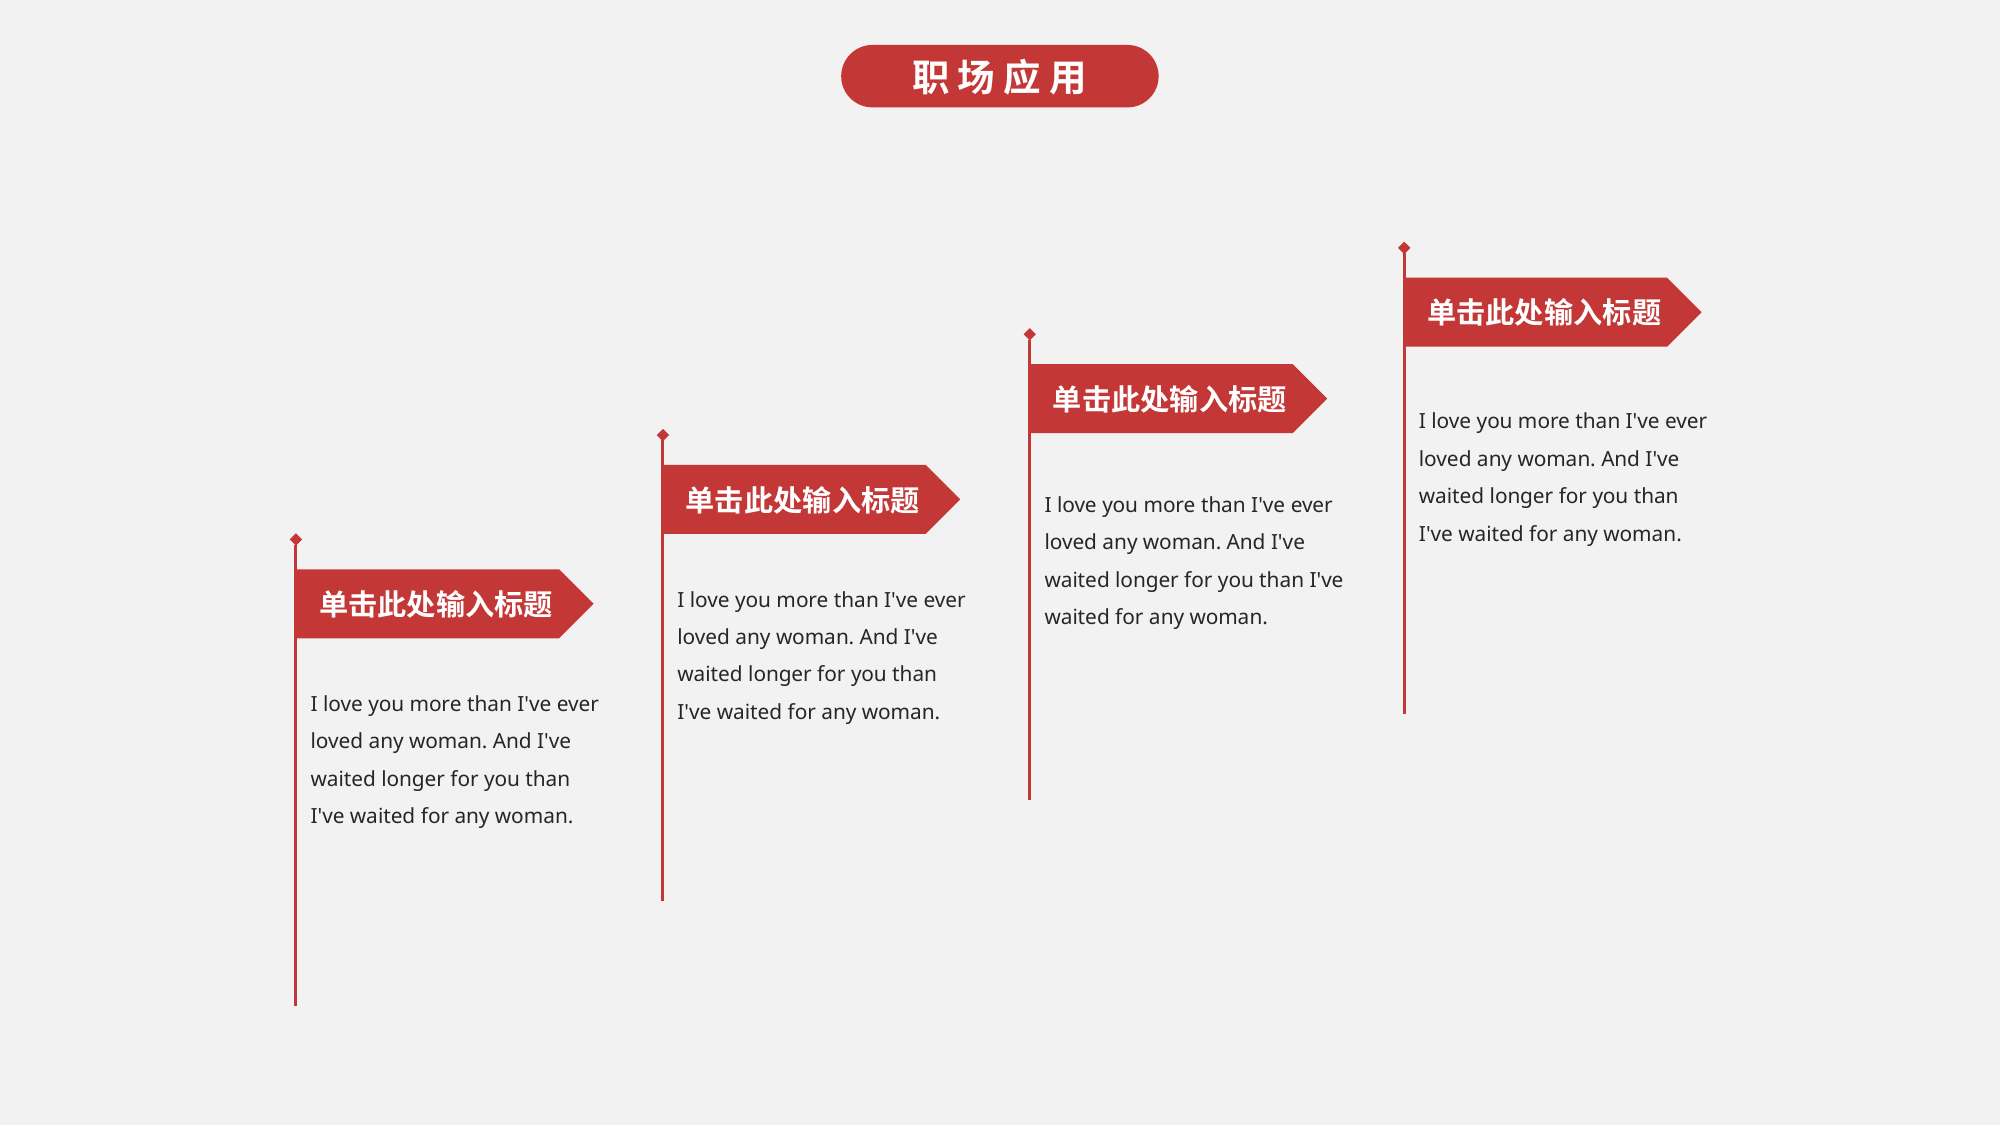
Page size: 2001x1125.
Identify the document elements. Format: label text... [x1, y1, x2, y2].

text_box 单击此处输入标题 [1406, 276, 1704, 348]
text_box I love you more than I've ever loved any woman. And I've waited longer for you than I've waited for any woman. [1405, 388, 1722, 553]
text_box 单击此处输入标题 [1031, 363, 1329, 435]
text_box I love you more than I've ever loved any woman. And I've waited longer for you than I've waited for any woman. [1030, 471, 1363, 637]
text_box 单击此处输入标题 [664, 463, 962, 535]
text_box 职 场 应 用 [840, 43, 1160, 109]
text_box I love you more than I've ever loved any woman. And I've waited longer for you than I've waited for any woman. [296, 670, 621, 836]
text_box I love you more than I've ever loved any woman. And I've waited longer for you than I've waited for any woman. [663, 566, 988, 731]
text_box 单击此处输入标题 [297, 568, 596, 640]
